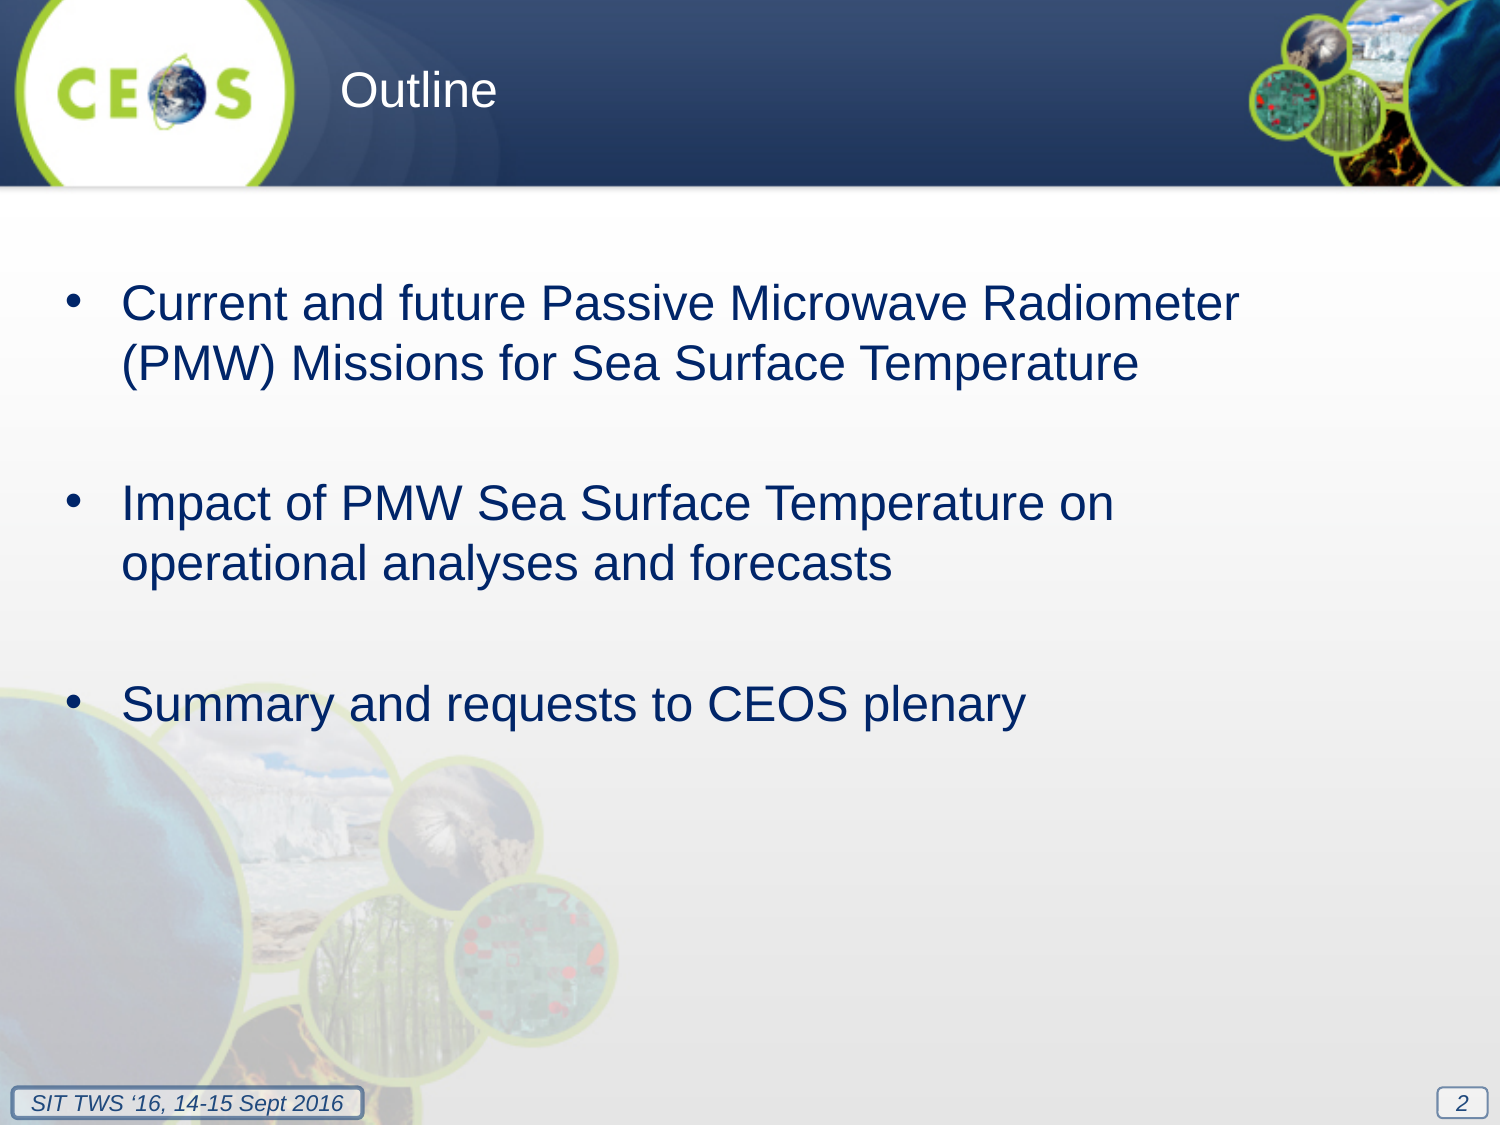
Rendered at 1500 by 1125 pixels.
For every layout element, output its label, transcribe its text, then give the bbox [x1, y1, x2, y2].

slide_number 2 [1436, 1086, 1489, 1120]
list Current and future Passive Microwave Radiometer (PMW) Missions for Sea Surface Temperature Impact of PMW Sea Surface Temperature on operational analyses and forecasts Summary and requests to CEOS plenary [50, 262, 1388, 1038]
picture [0, 0, 1500, 1125]
list Outline [324, 50, 1138, 138]
